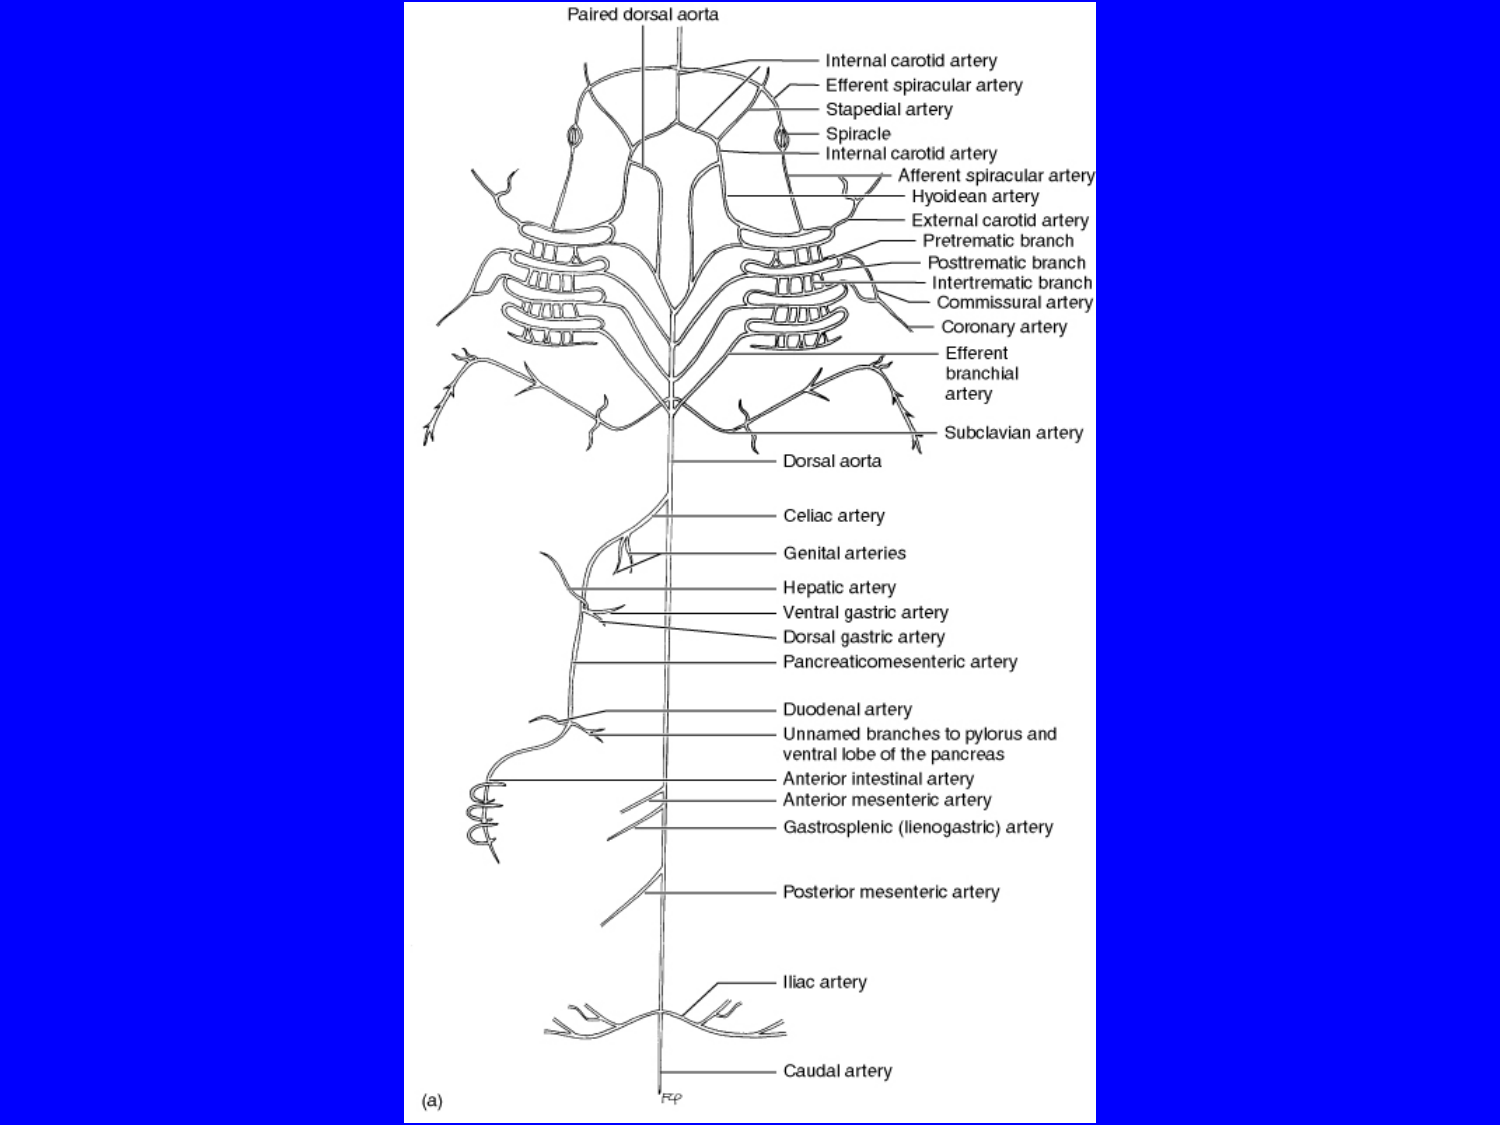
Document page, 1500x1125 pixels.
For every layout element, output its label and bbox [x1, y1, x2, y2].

picture [404, 2, 1096, 1123]
